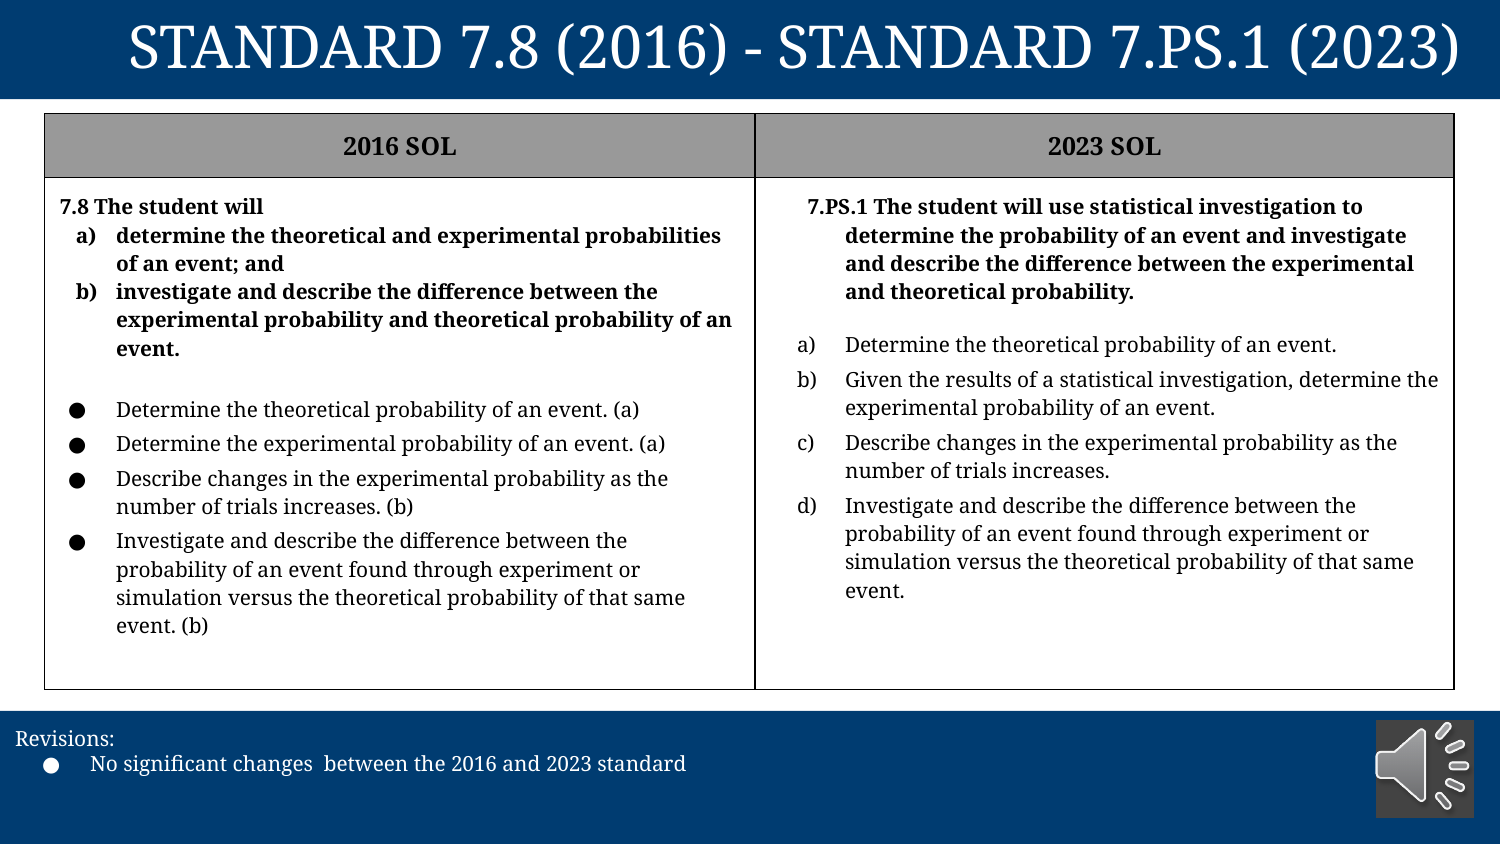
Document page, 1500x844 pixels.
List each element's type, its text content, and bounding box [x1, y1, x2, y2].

picture [1374, 718, 1476, 819]
table_header 2023 SOL [756, 114, 1453, 177]
table_header 2016 SOL [45, 114, 754, 177]
table_cell 7.8 The student will determine the theoretical and experimental probabilities of an event; and investigate and describe the difference between the experimental probability and theoretical probability of an event. Determine the theoretical probability of an event. (a) Determine the experimental probability of an event. (a) Describe changes in the experimental probability as the number of trials increases. (b) Investigate and describe the difference between the probability of an event found through experiment or simulation versus the theoretical probability of that same event. (b) [45, 178, 754, 689]
text_box Revisions: No significant changes between the 2016 and 2023 standard [0, 710, 1500, 844]
title Standard 7.8 (2016) - Standard 7.PS.1 (2023) [0, 0, 1500, 100]
table_cell 7.PS.1 The student will use statistical investigation to determine the probability of an event and investigate and describe the difference between the experimental and theoretical probability. Determine the theoretical probability of an event. Given the results of a statistical investigation, determine the experimental probability of an event. Describe changes in the experimental probability as the number of trials increases. Investigate and describe the difference between the probability of an event found through experiment or simulation versus the theoretical probability of that same event. [756, 178, 1453, 689]
